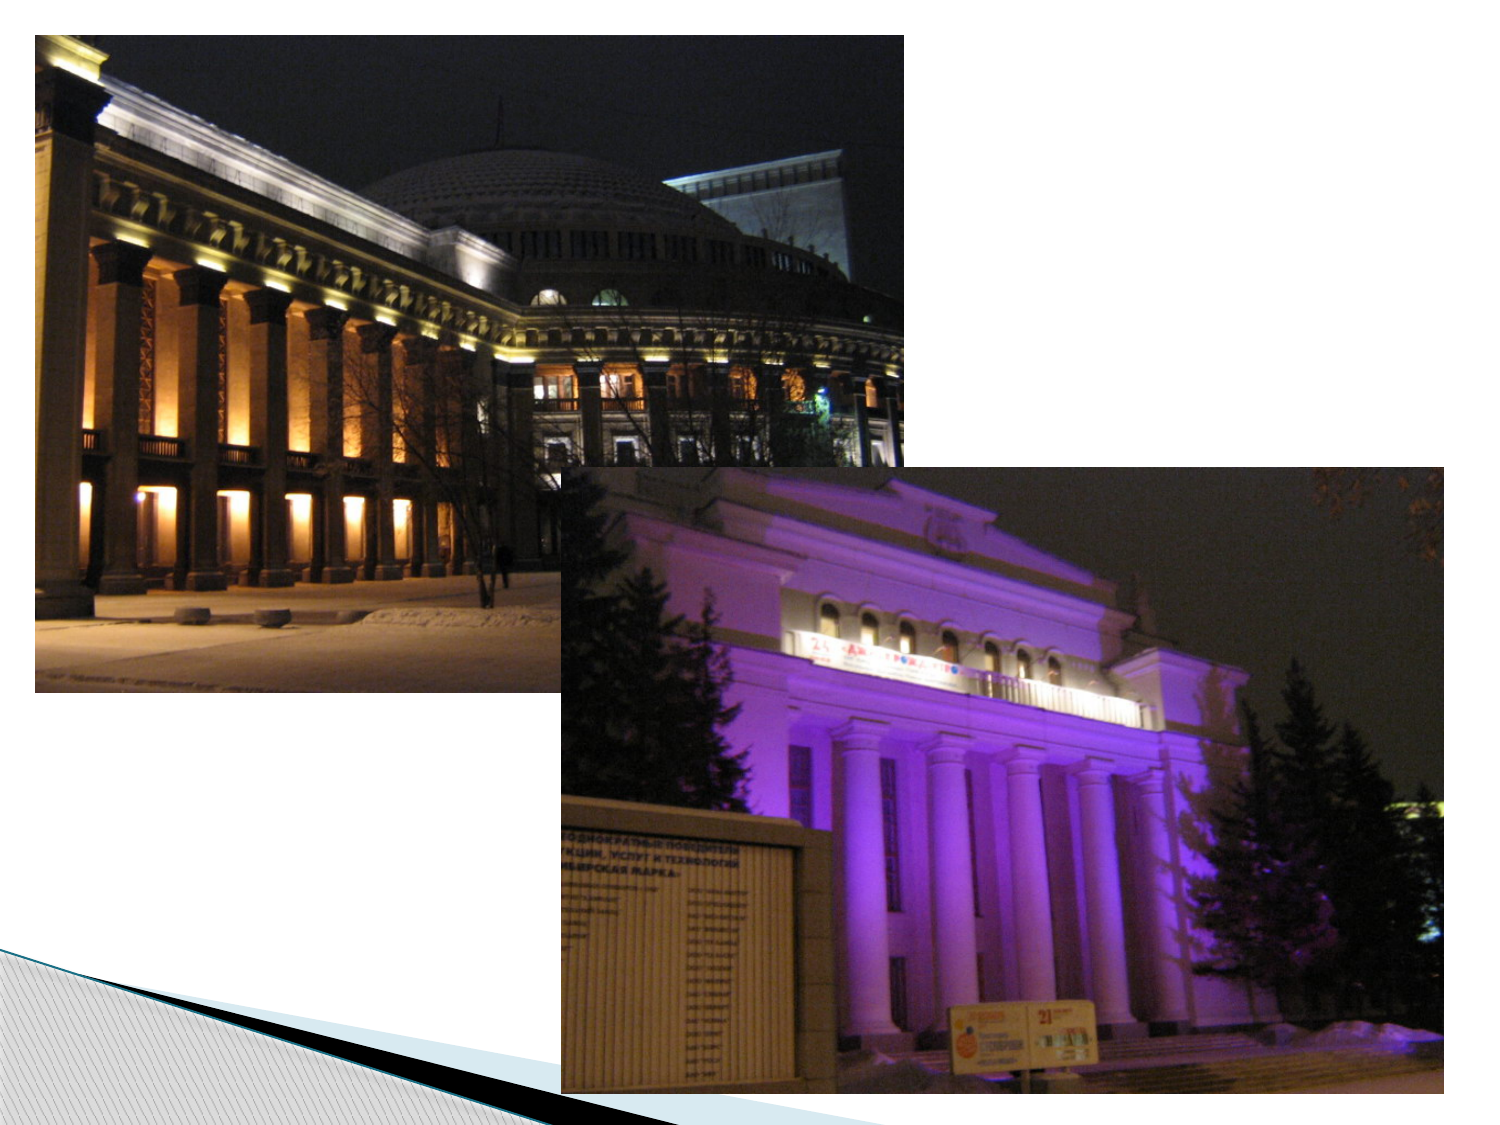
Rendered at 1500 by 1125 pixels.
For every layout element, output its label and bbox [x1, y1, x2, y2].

picture [34, 34, 1444, 1095]
